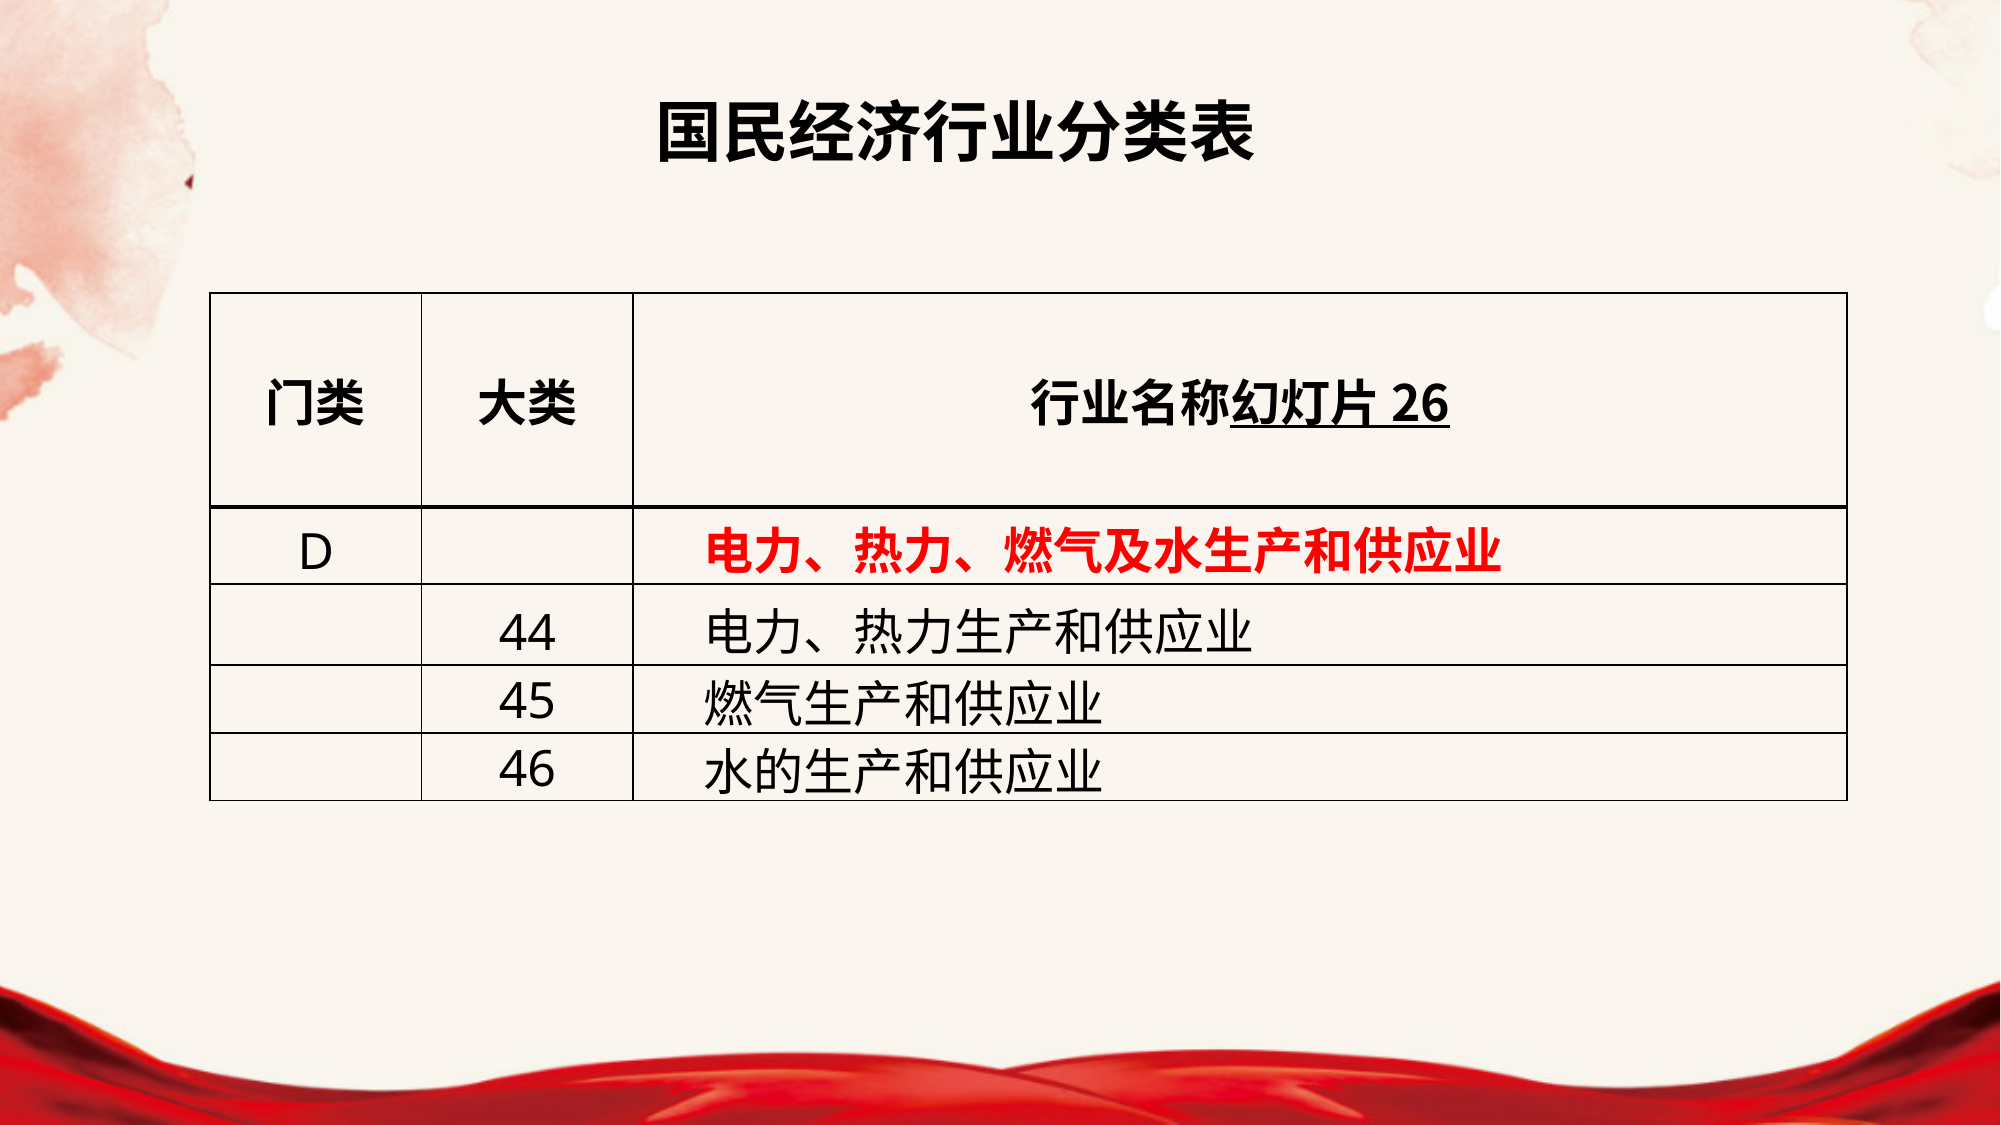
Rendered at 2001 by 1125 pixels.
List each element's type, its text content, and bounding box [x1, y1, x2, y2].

table_cell [211, 734, 421, 800]
table_cell 水的生产和供应业 [634, 734, 1846, 800]
table_header 行业名称幻灯片 26 [634, 294, 1846, 505]
table_cell [211, 585, 421, 664]
table_cell 燃气生产和供应业 [634, 666, 1846, 732]
table_header 电力、热力、燃气及水生产和供应业 [634, 509, 1846, 583]
table_header [422, 509, 632, 583]
table_header 门类 [211, 294, 421, 505]
table_cell 46 [422, 734, 632, 800]
table_header 大类 [422, 294, 632, 505]
table_cell [211, 666, 421, 732]
picture [0, 0, 2001, 1125]
table_cell 45 [422, 666, 632, 732]
table_header D [211, 509, 421, 583]
table_cell 电力、热力生产和供应业 [634, 585, 1846, 664]
text_box 国民经济行业分类表 [539, 82, 1373, 177]
table_cell 44 [422, 585, 632, 664]
